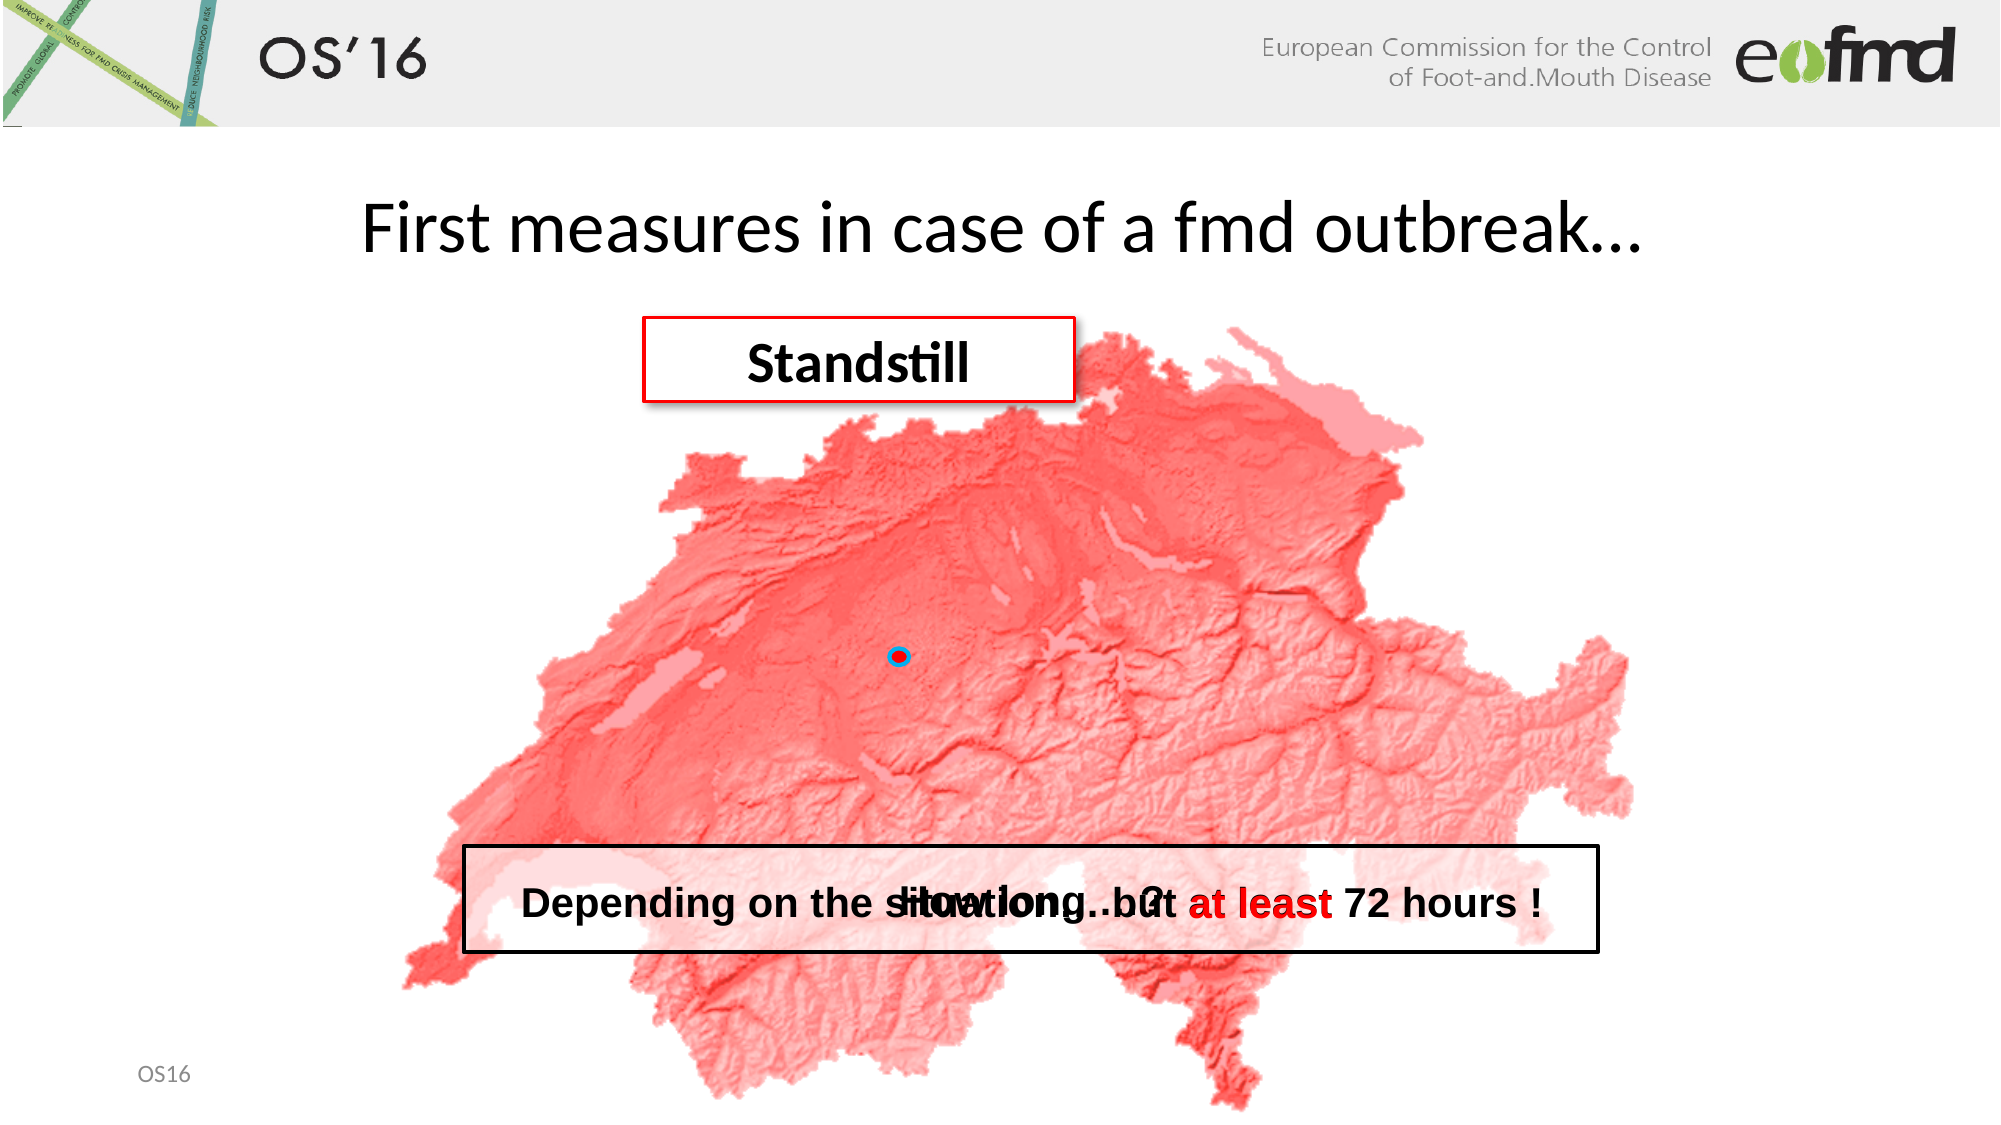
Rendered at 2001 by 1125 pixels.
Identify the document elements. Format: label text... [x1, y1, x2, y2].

text_box First measures in case of a fmd outbreak… [76, 128, 1944, 317]
picture [399, 324, 1637, 1118]
text_box Standstill [643, 317, 1075, 322]
picture [3, 0, 2000, 127]
